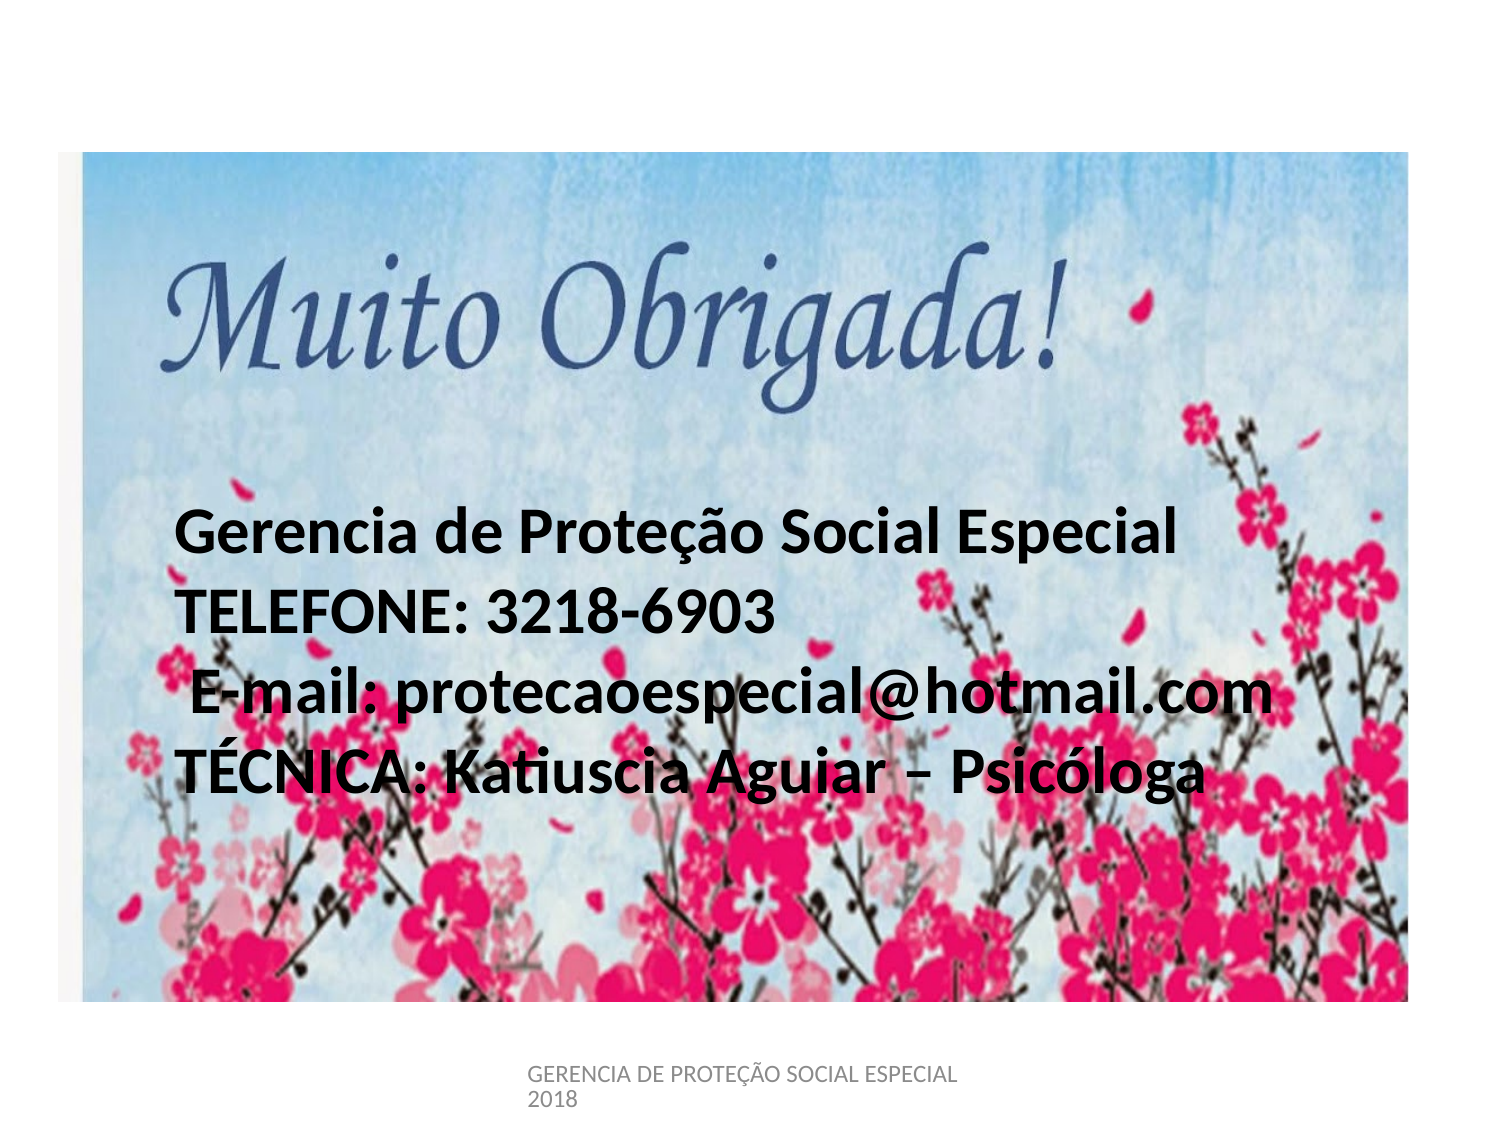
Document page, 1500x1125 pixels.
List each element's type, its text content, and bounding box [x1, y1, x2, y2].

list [58, 152, 1409, 1002]
footer GERENCIA DE PROTEÇÃO SOCIAL ESPECIAL 2018 [512, 1042, 988, 1103]
